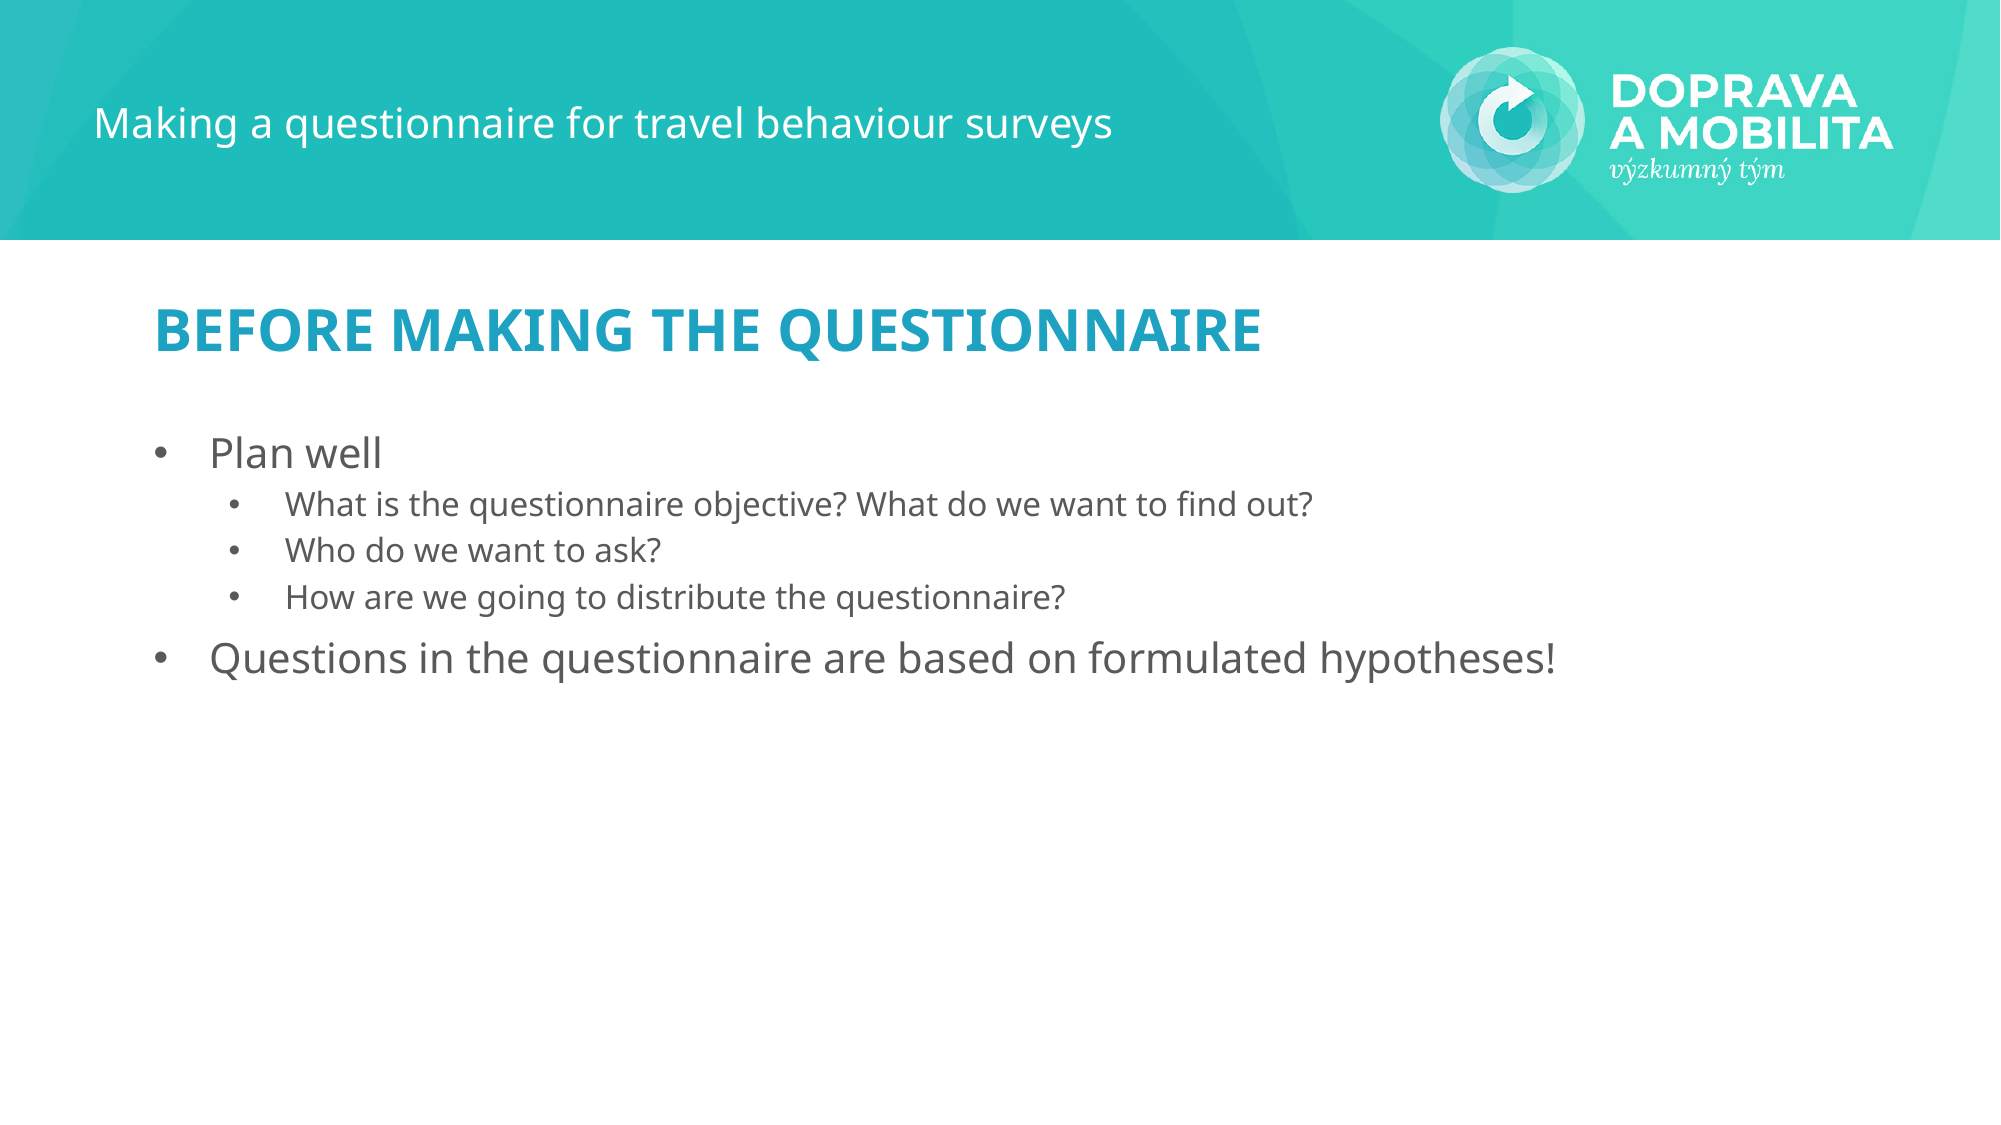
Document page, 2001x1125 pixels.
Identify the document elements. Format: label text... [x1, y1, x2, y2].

list Plan well What is the questionnaire objective? What do we want to find out? Who do we want to ask? How are we going to distribute the questionnaire? Questions in the questionnaire are based on formulated hypotheses! [138, 425, 1867, 1058]
picture [0, 0, 2000, 240]
title Before making the questionnaire [138, 279, 1867, 385]
